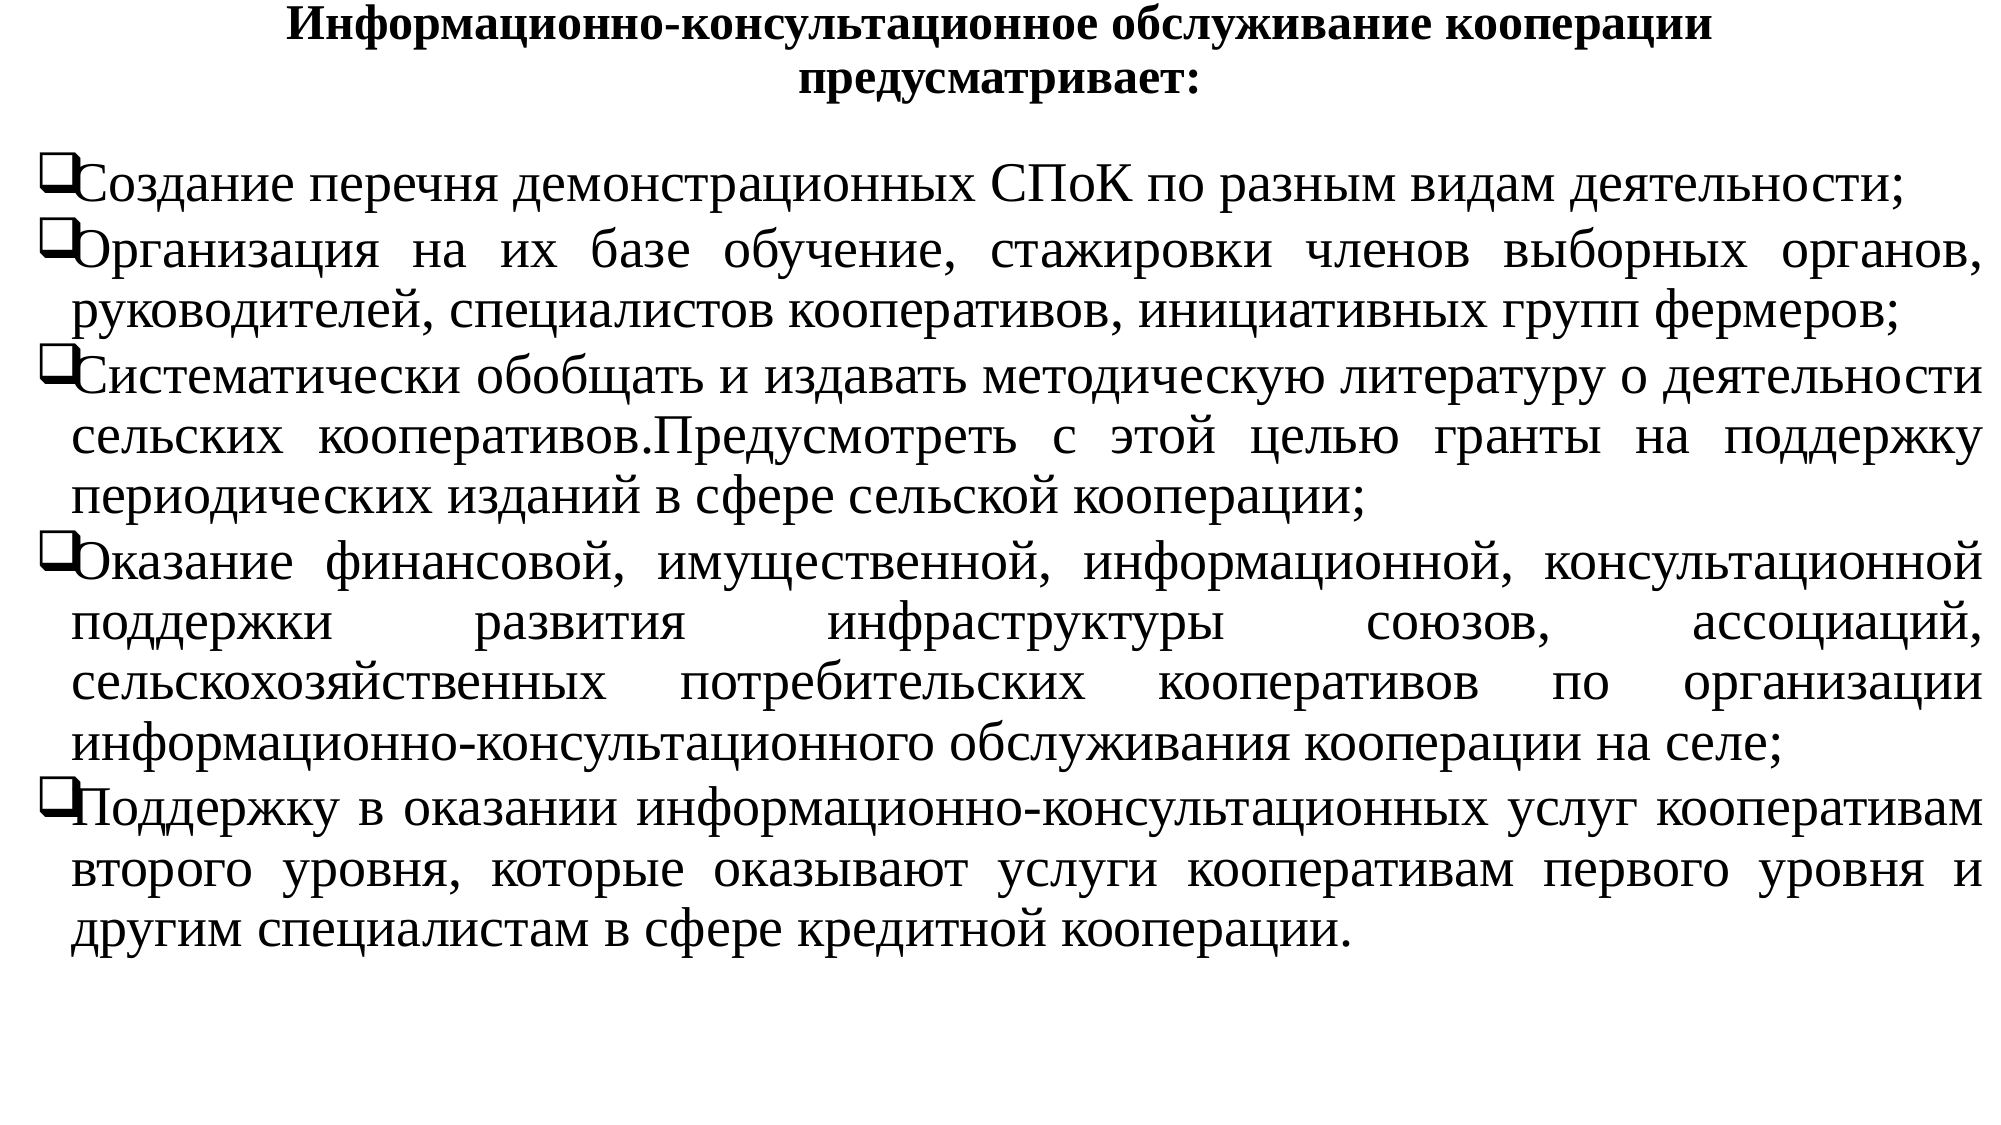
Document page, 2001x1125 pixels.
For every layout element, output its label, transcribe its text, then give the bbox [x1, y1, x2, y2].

title Информационно-консультационное обслуживание кооперации предусматривает: [137, 0, 1863, 114]
list Создание перечня демонстрационных СПоК по разным видам деятельности; Организация на их базе обучение, стажировки членов выборных органов, руководителей, специалистов кооперативов, инициативных групп фермеров; Систематически обобщать и издавать методическую литературу о деятельности сельских кооперативов.Предусмотреть с этой целью гранты на поддержку периодических изданий в сфере сельской кооперации; Оказание финансовой, имущественной, информационной, консультационной поддержки развития инфраструктуры союзов, ассоциаций, сельскохозяйственных потребительских кооперативов по организации информационно-консультационного обслуживания кооперации на селе; Поддержку в оказании информационно-консультационных услуг кооперативам второго уровня, которые оказывают услуги кооперативам первого уровня и другим специалистам в сфере кредитной кооперации. [20, 114, 2000, 1125]
